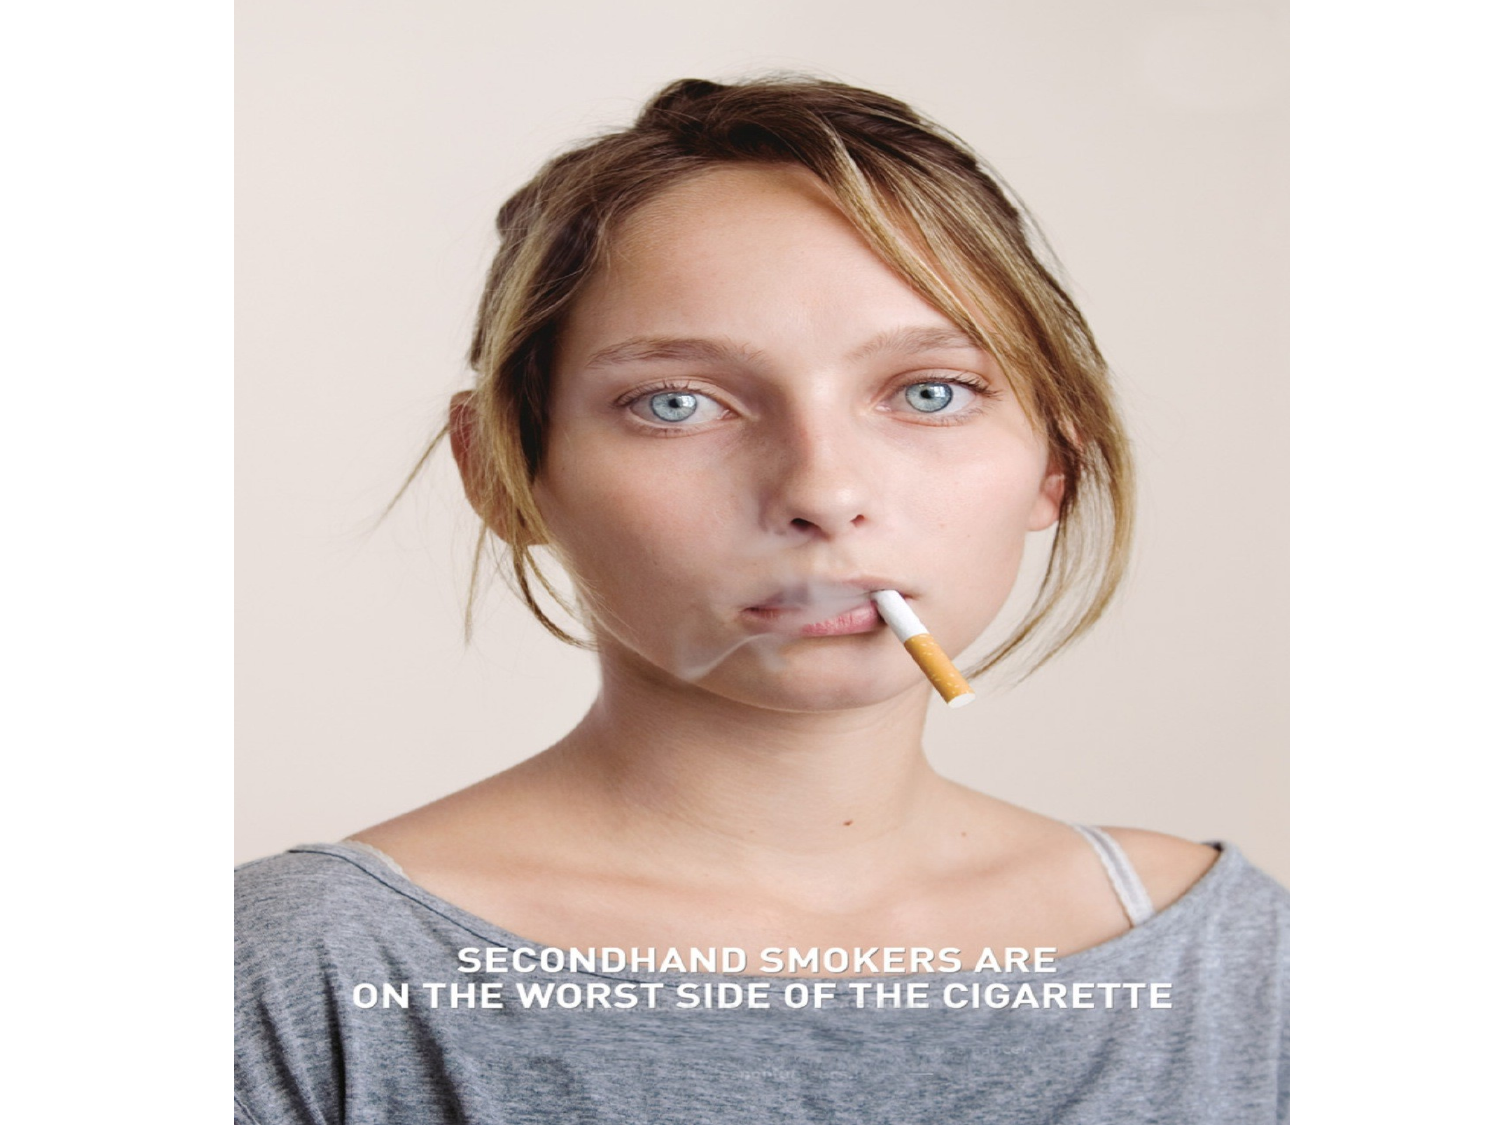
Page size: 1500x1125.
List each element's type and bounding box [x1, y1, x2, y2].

picture [234, 0, 1290, 1125]
